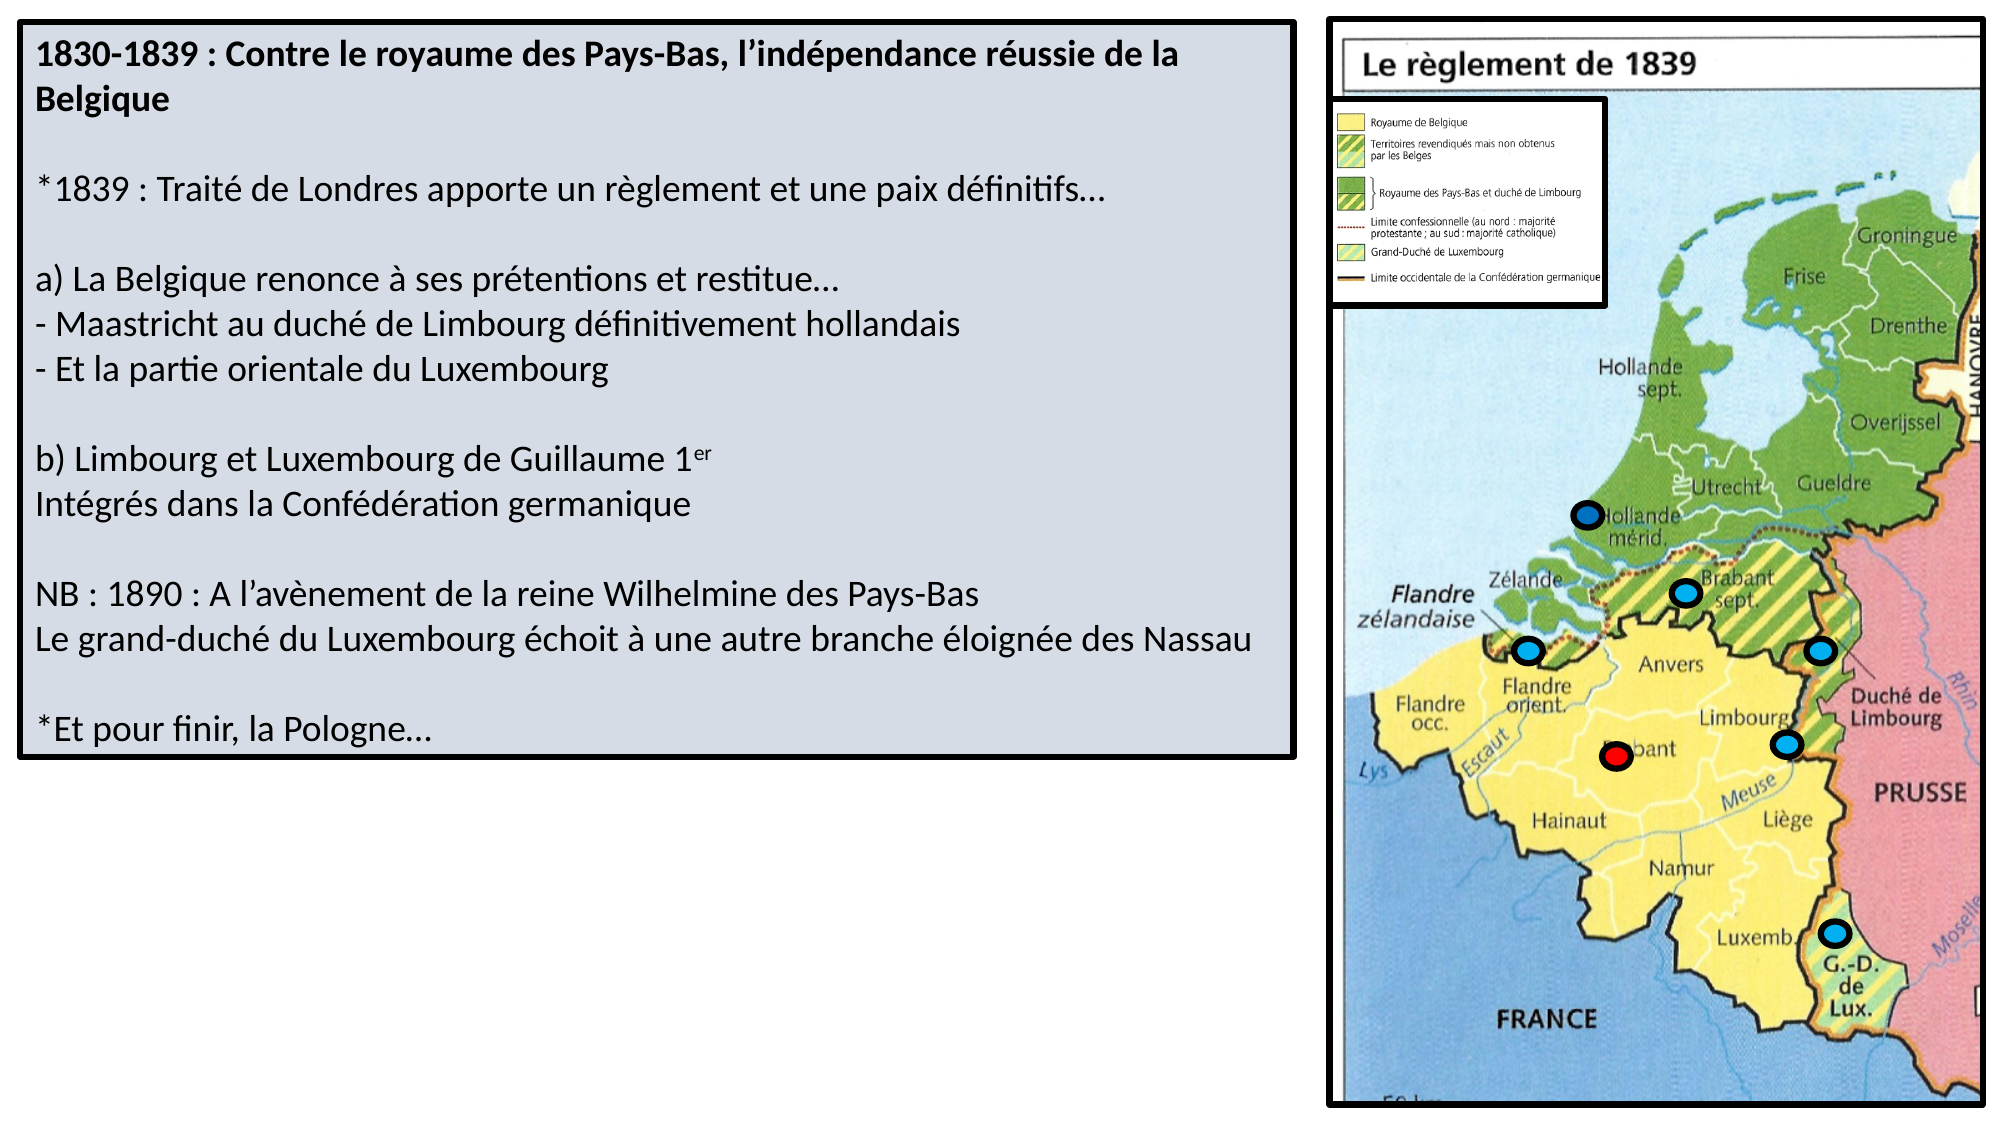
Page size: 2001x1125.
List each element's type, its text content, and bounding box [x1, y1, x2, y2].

text_box 1830-1839 : Contre le royaume des Pays-Bas, l’indépendance réussie de la Belgique *1839 : Traité de Londres apporte un règlement et une paix définitifs… a) La Belgique renonce à ses prétentions et restitue… - Maastricht au duché de Limbourg définitivement hollandais - Et la partie orientale du Luxembourg b) Limbourg et Luxembourg de Guillaume 1er Intégrés dans la Confédération germanique NB : 1890 : A l’avènement de la reine Wilhelmine des Pays-Bas Le grand-duché du Luxembourg échoit à une autre branche éloignée des Nassau *Et pour finir, la Pologne… [20, 21, 1294, 757]
text_box [1819, 920, 1851, 947]
picture [1116, 67, 2000, 886]
